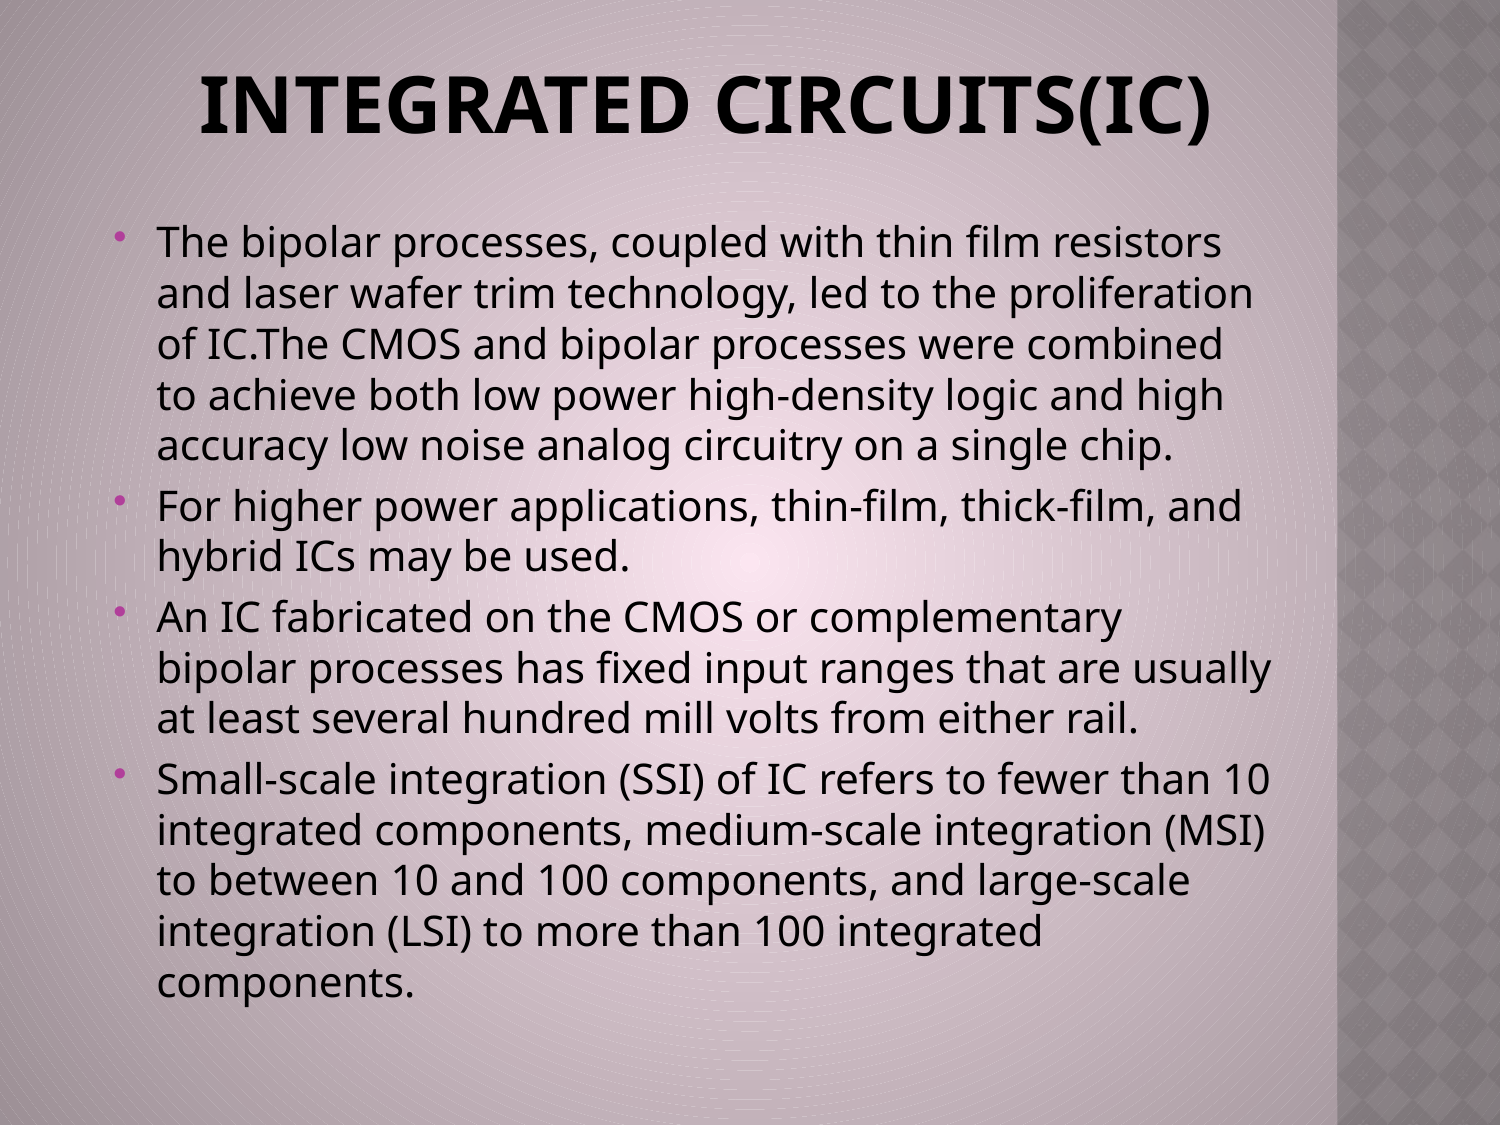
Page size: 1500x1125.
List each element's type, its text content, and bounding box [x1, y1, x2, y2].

title Integrated circuits(IC) [112, 30, 1301, 149]
list The bipolar processes, coupled with thin film resistors and laser wafer trim technology, led to the proliferation of IC.The CMOS and bipolar processes were combined to achieve both low power high-density logic and high accuracy low noise analog circuitry on a single chip. For higher power applications, thin-film, thick-film, and hybrid ICs may be used. An IC fabricated on the CMOS or complementary bipolar processes has fixed input ranges that are usually at least several hundred mill volts from either rail. Small-scale integration (SSI) of IC refers to fewer than 10 integrated components, medium-scale integration (MSI) to between 10 and 100 components, and large-scale integration (LSI) to more than 100 integrated components. [100, 208, 1288, 1063]
